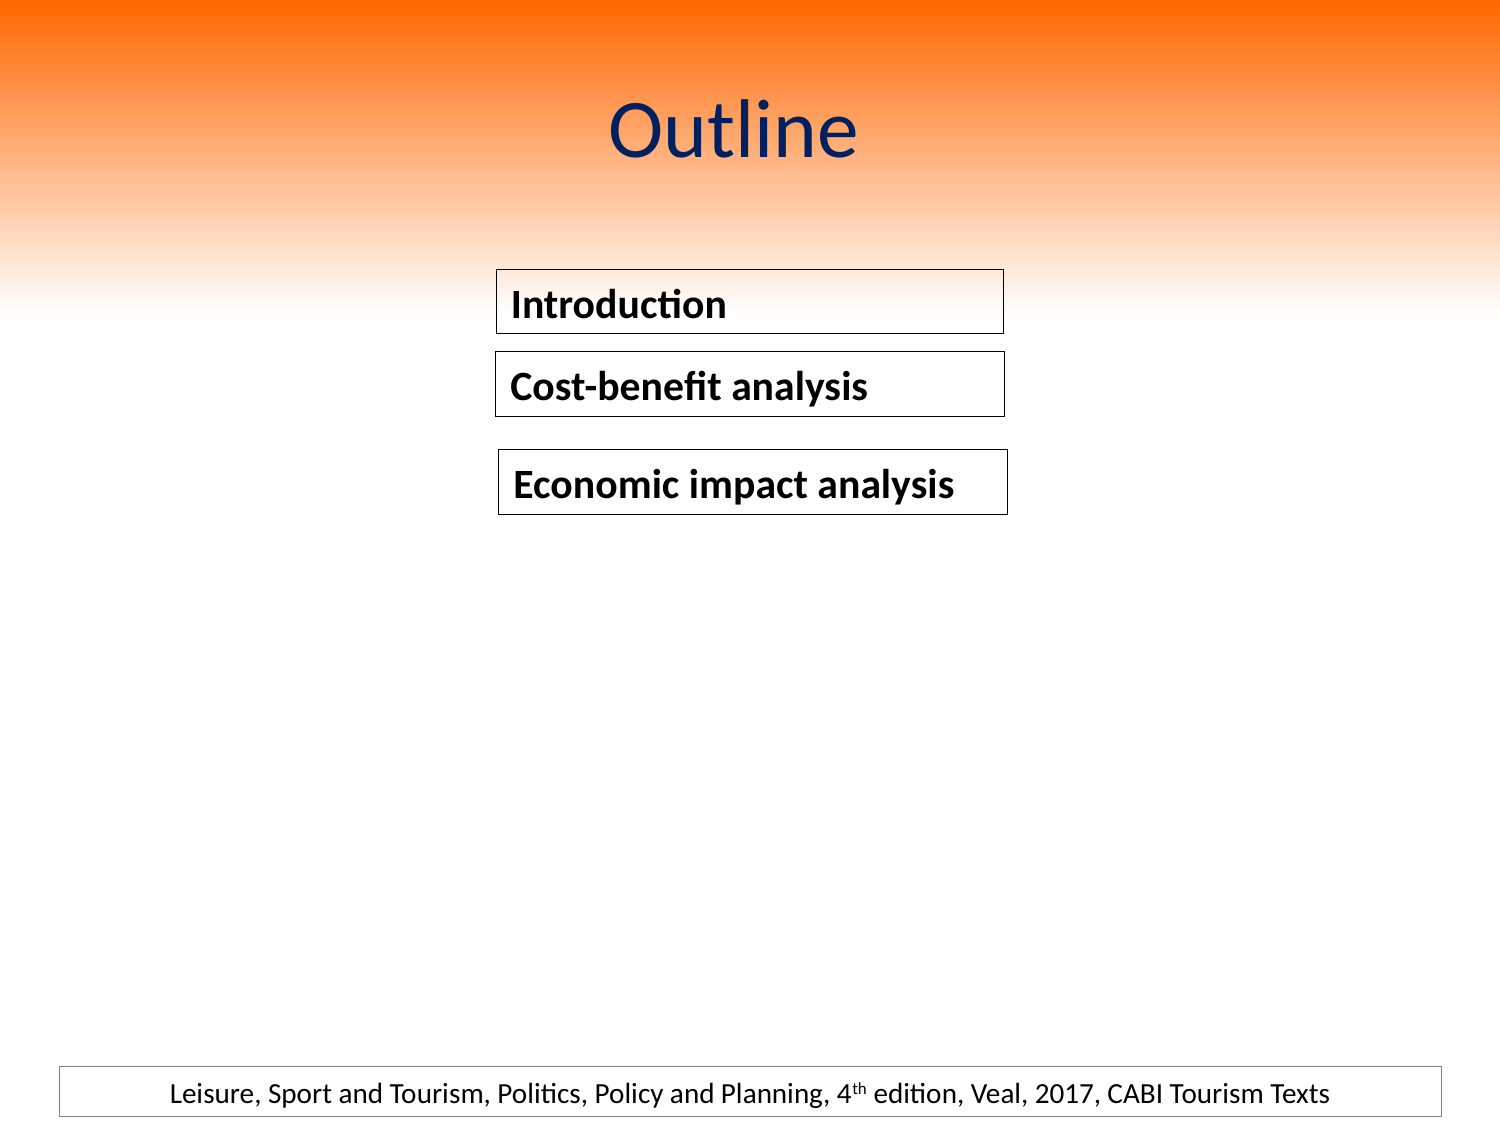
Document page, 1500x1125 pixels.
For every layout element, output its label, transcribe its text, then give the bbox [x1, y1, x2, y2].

text_box Cost-benefit analysis [495, 351, 1005, 417]
text_box Economic impact analysis [498, 449, 1008, 515]
title Outline [59, 54, 1409, 194]
text_box Introduction [496, 269, 1004, 334]
text_box Leisure, Sport and Tourism, Politics, Policy and Planning, 4th edition, Veal, 2017, CABI Tourism Texts [59, 1066, 1442, 1117]
